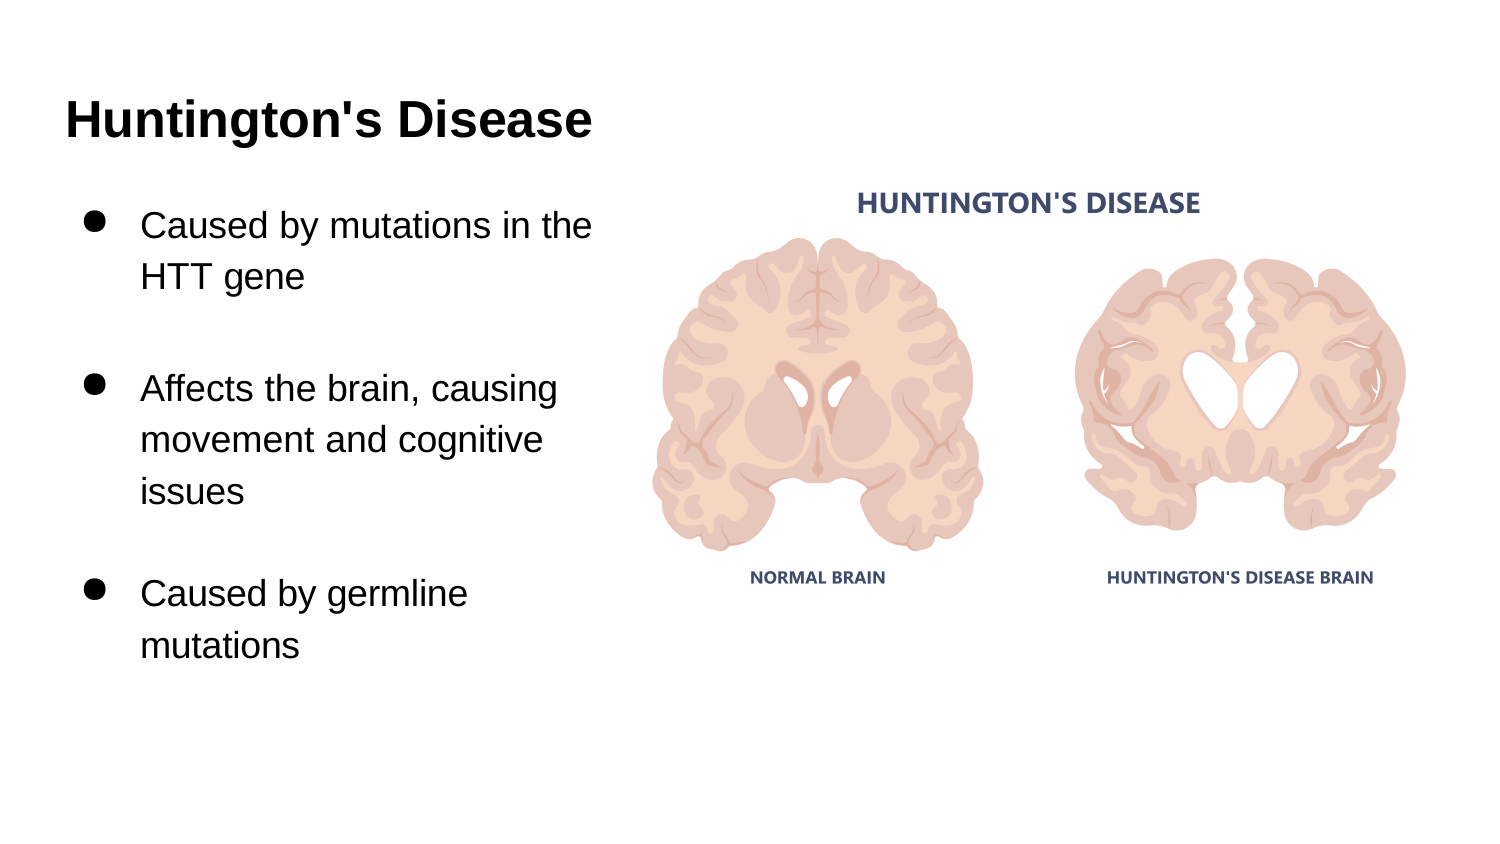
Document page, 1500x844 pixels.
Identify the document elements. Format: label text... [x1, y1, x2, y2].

picture [596, 149, 1462, 626]
title Huntington's Disease [63, 57, 1356, 227]
text_box Caused by mutations in the HTT gene Affects the brain, causing movement and cognitive issues Caused by germline mutations [77, 192, 597, 666]
